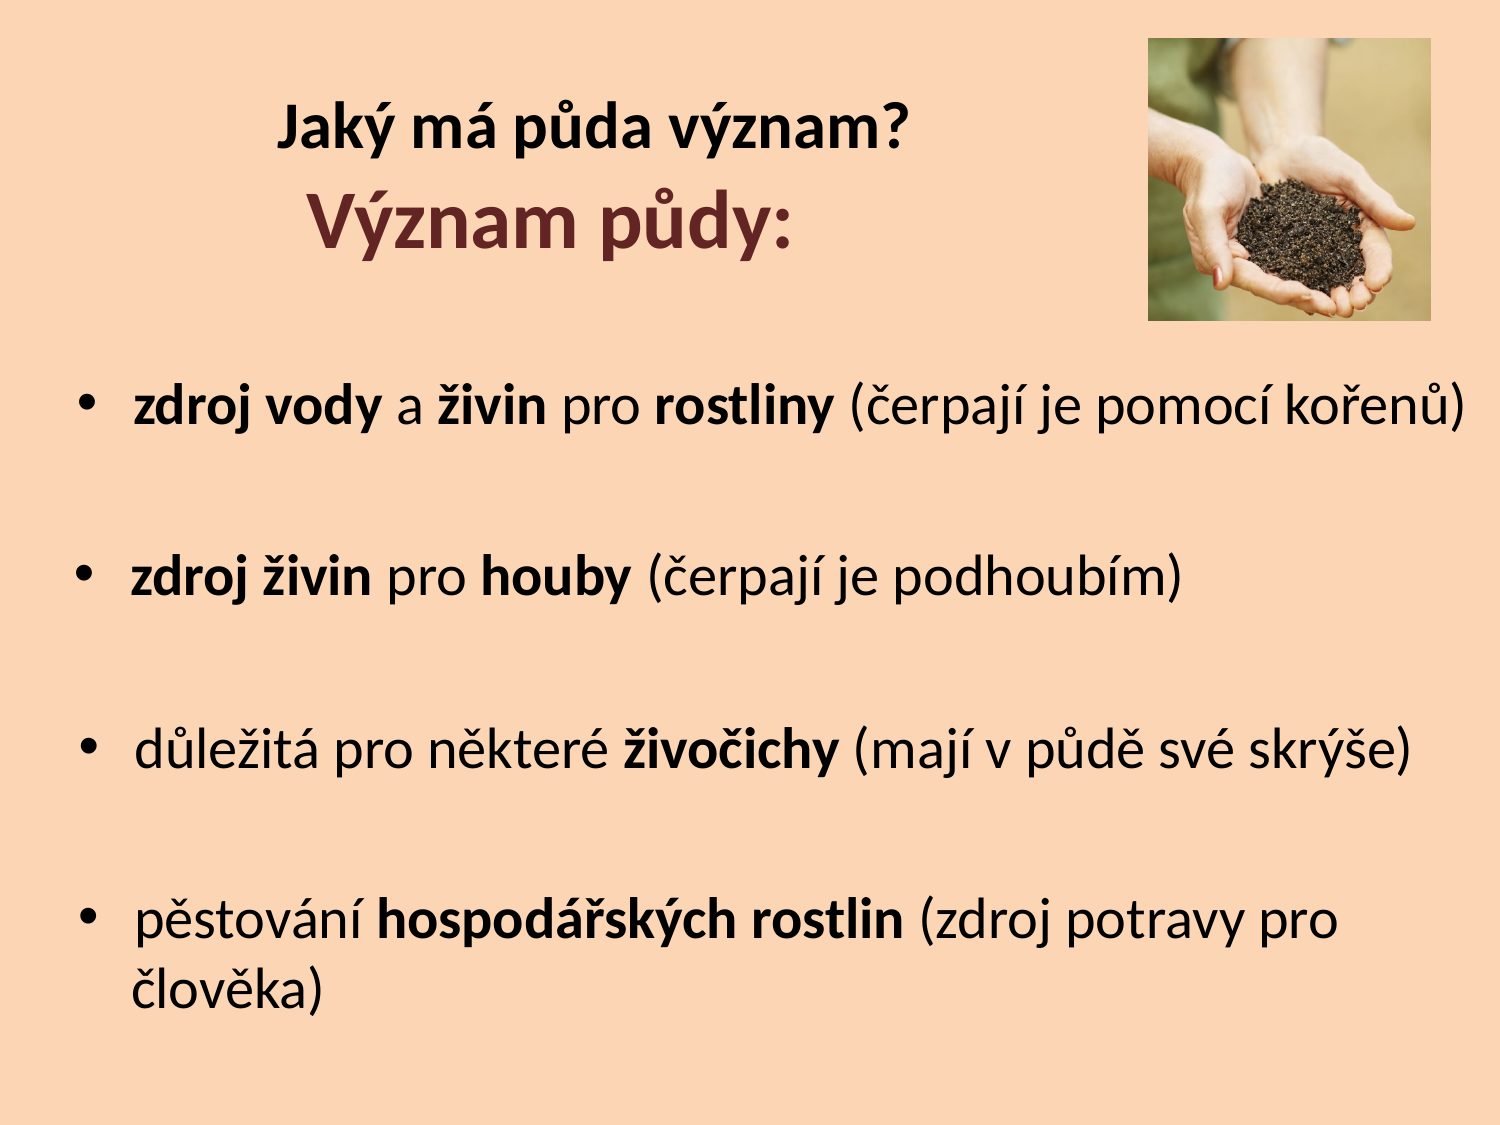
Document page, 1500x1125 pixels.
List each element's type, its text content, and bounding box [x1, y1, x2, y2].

text_box zdroj vody a živin pro rostliny (čerpají je pomocí kořenů) [62, 358, 1483, 444]
picture [1147, 38, 1431, 321]
subtitle Význam půdy: [144, 41, 957, 358]
text_box důležitá pro některé živočichy (mají v půdě své skrýše) [63, 702, 1429, 788]
text_box zdroj živin pro houby (čerpají je podhoubím) [59, 529, 1200, 615]
text_box pěstování hospodářských rostlin (zdroj potravy pro člověka) [63, 872, 1368, 1028]
